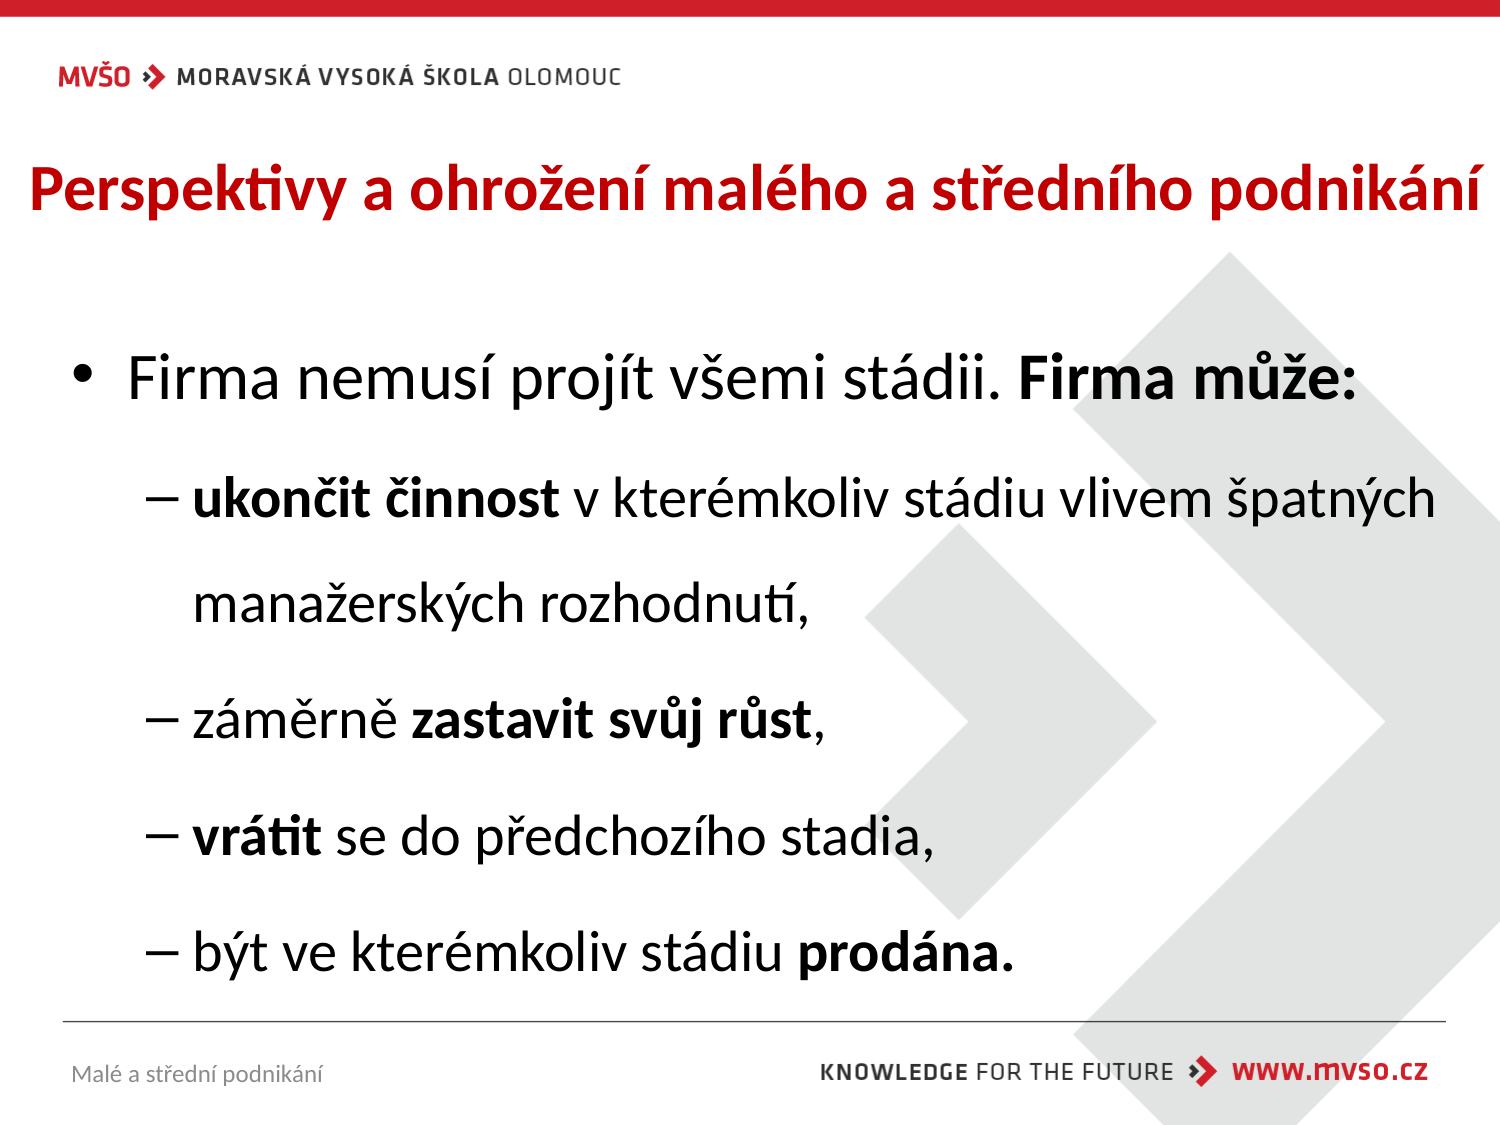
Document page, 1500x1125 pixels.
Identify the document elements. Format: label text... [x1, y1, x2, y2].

title Perspektivy a ohrožení malého a středního podnikání [0, 103, 1500, 264]
picture [0, 0, 1500, 103]
list Firma nemusí projít všemi stádii. Firma může: ukončit činnost v kterémkoliv stádiu vlivem špatných manažerských rozhodnutí, záměrně zastavit svůj růst, vrátit se do předchozího stadia, být ve kterémkoliv stádiu prodána. [55, 284, 1500, 1103]
picture [0, 264, 1500, 1125]
text_box Malé a střední podnikání [55, 1042, 531, 1103]
